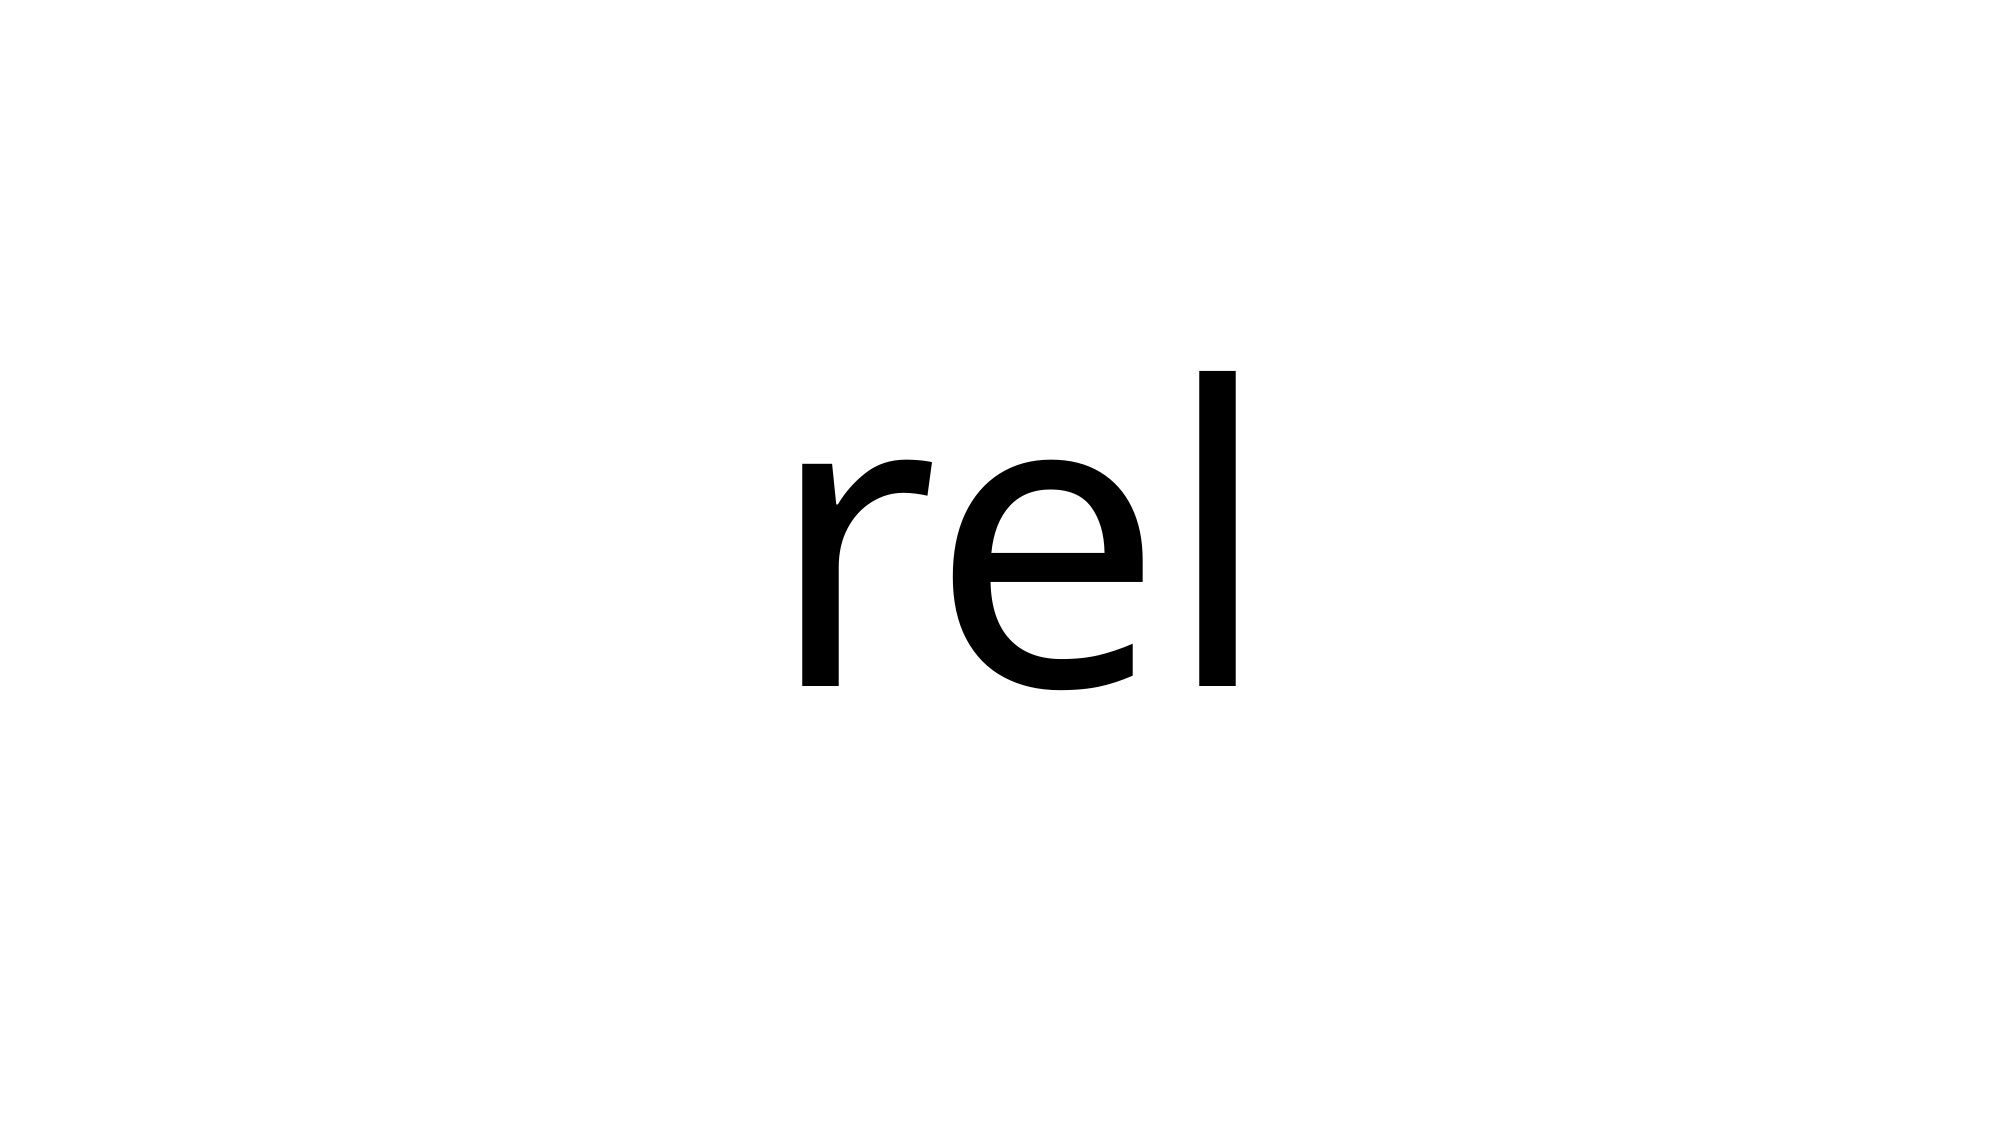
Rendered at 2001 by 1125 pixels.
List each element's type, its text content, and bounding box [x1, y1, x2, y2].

text_box rel [157, 443, 1883, 662]
